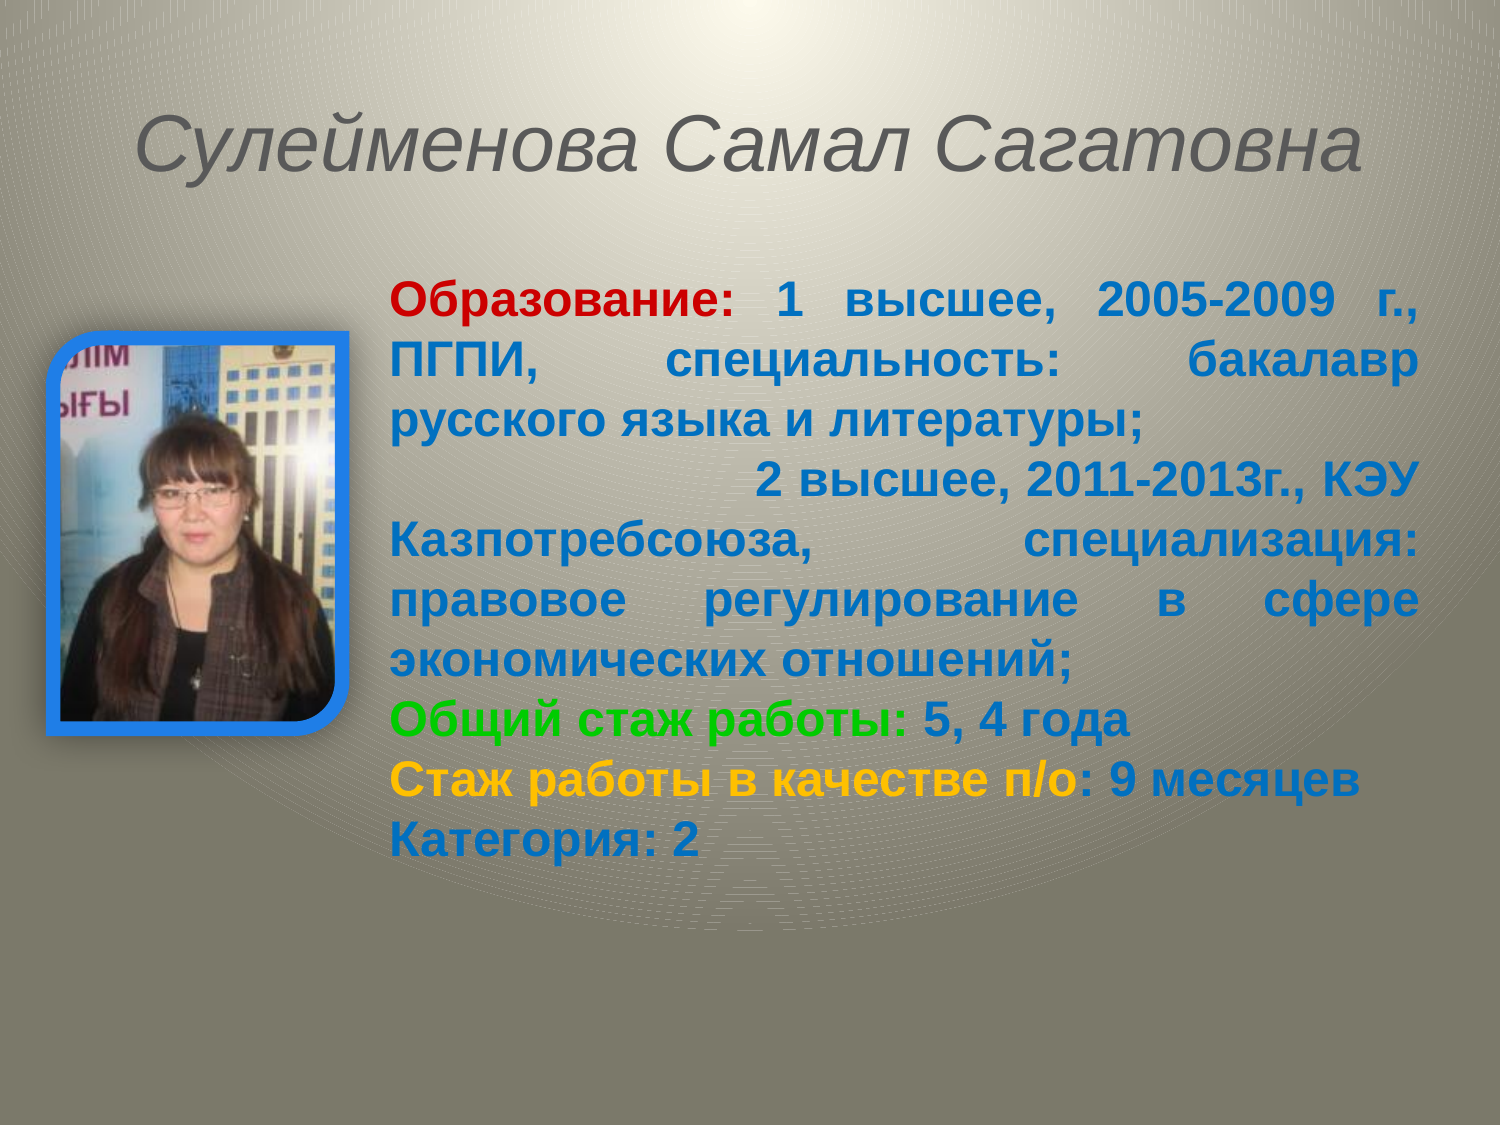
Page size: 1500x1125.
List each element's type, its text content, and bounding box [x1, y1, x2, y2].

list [52, 337, 343, 729]
text_box Образование: 1 высшее, 2005-2009 г., ПГПИ, специальность: бакалавр русского языка и литературы; 2 высшее, 2011-2013г., КЭУ Казпотребсоюза, специализация: правовое регулирование в сфере экономических отношений; Общий стаж работы: 5, 4 года Стаж работы в качестве п/о: 9 месяцев Категория: 2 [375, 259, 1436, 875]
title Сулейменова Самал Сагатовна [75, 45, 1425, 233]
